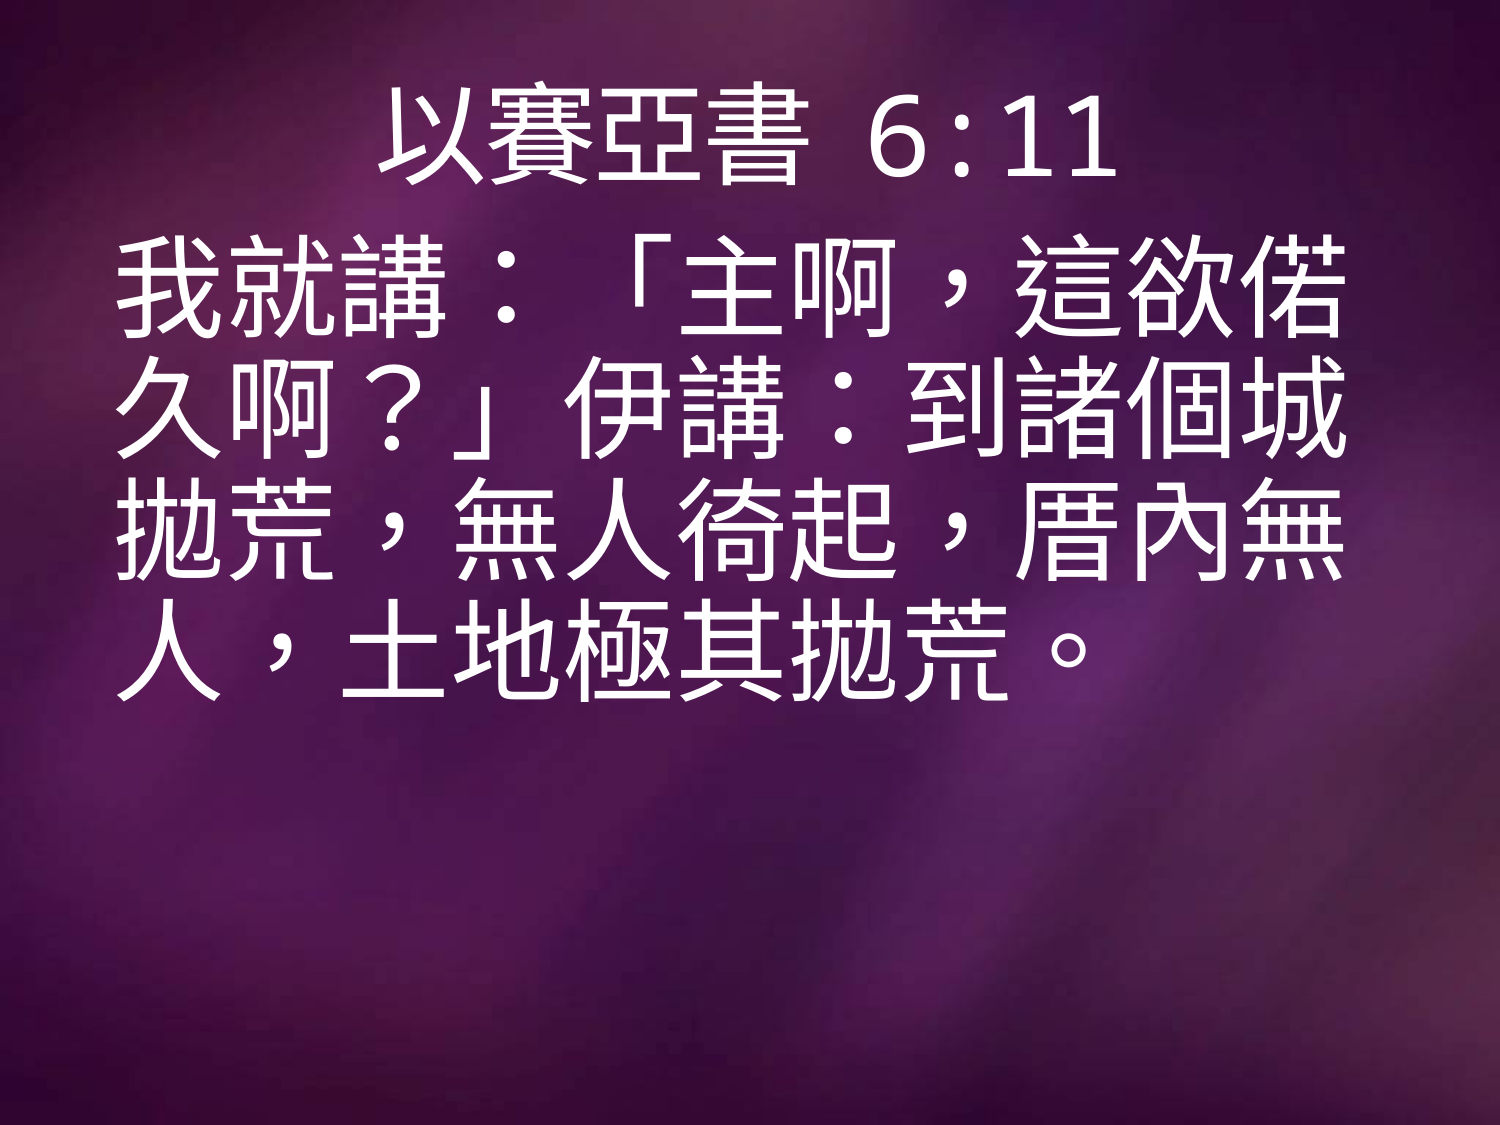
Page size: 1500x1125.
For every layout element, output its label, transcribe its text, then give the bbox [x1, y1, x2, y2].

picture [0, 0, 1500, 1125]
list 我就講：「主啊，這欲偌久啊？」伊講：到諸個城拋荒，無人徛起，厝內無人，土地極其拋荒。 [112, 231, 1400, 723]
title 以賽亞書 6:11 [62, 63, 1438, 200]
